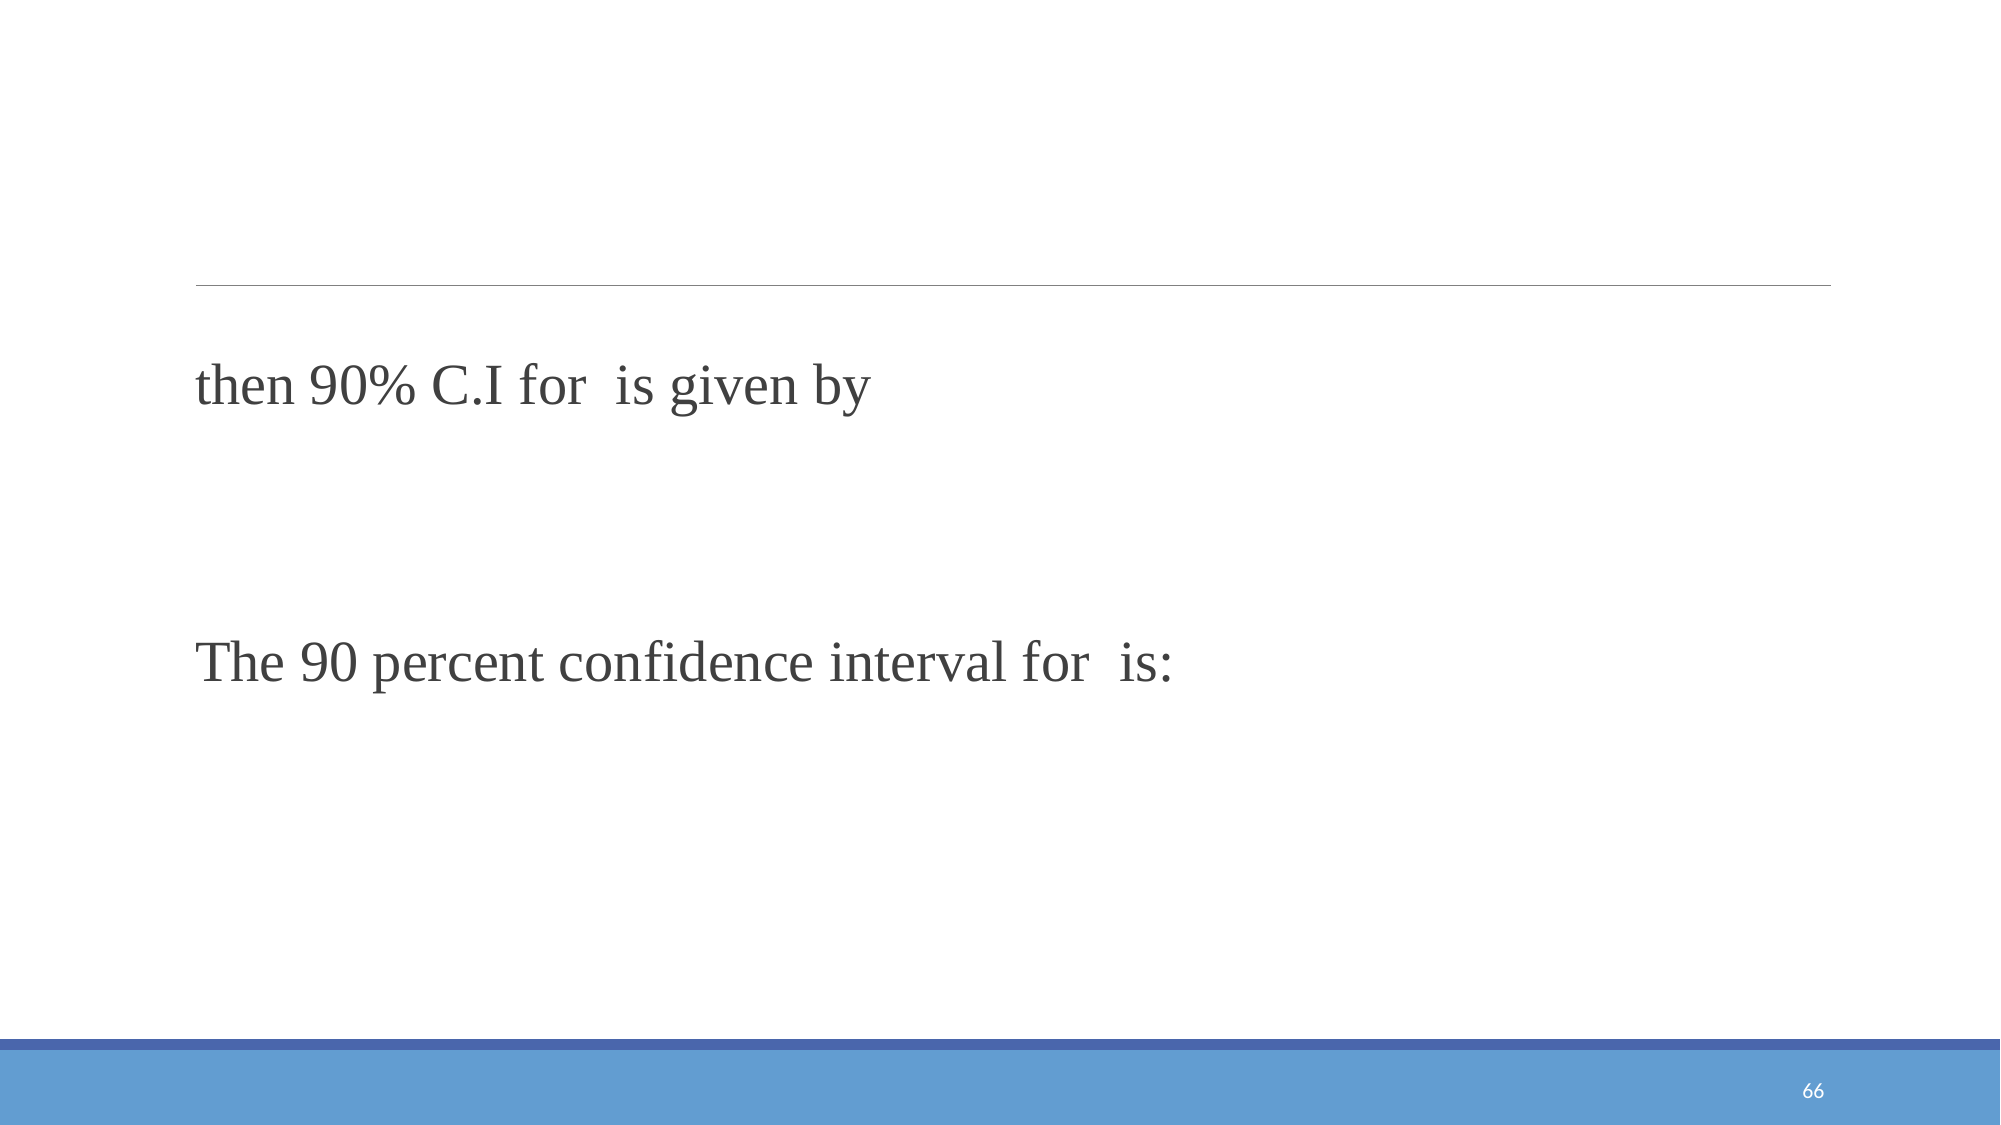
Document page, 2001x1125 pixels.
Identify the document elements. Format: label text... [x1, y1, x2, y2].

slide_number 66 [1624, 1059, 1840, 1120]
